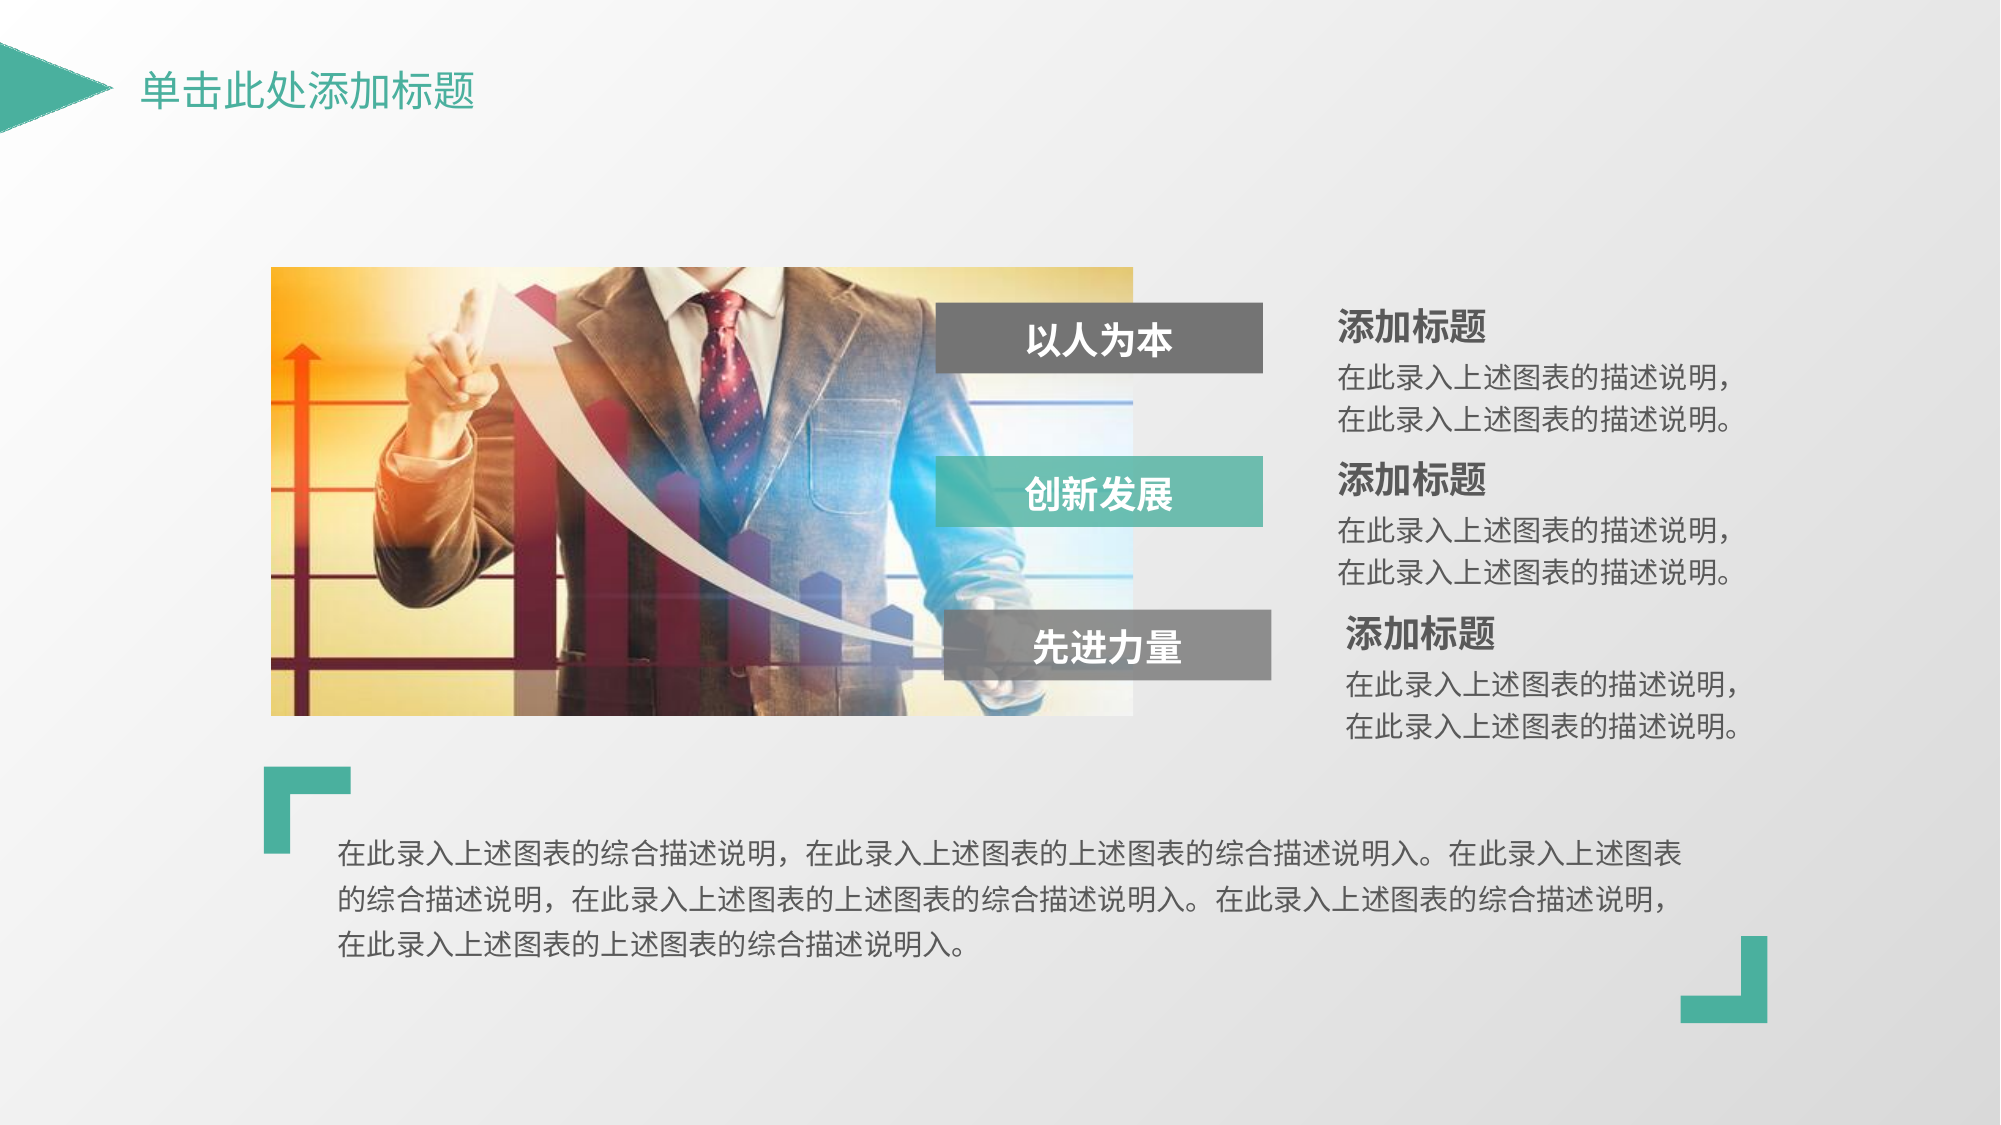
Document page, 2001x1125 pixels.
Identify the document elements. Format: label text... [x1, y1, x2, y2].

text_box 在此录入上述图表的综合描述说明，在此录入上述图表的上述图表的综合描述说明入。在此录入上述图表的综合描述说明，在此录入上述图表的上述图表的综合描述说明入。在此录入上述图表的综合描述说明，在此录入上述图表的上述图表的综合描述说明入。 [322, 818, 1725, 970]
text_box 在此录入上述图表的描述说明，在此录入上述图表的描述说明。 [1330, 651, 1792, 751]
picture [0, 5, 140, 163]
text_box 在此录入上述图表的描述说明，在此录入上述图表的描述说明。 [1322, 344, 1783, 444]
text_box 以人为本 [935, 309, 1263, 370]
text_box 先进力量 [944, 616, 1272, 677]
text_box 添加标题 [1330, 602, 1586, 651]
text_box [263, 766, 351, 854]
title 单击此处添加标题 [124, 62, 1850, 124]
text_box 在此录入上述图表的描述说明，在此录入上述图表的描述说明。 [1322, 498, 1783, 597]
text_box [943, 609, 1272, 682]
text_box [935, 302, 1263, 309]
text_box 创新发展 [935, 463, 1263, 523]
text_box [1680, 936, 1768, 1024]
text_box [935, 455, 1264, 528]
text_box [935, 370, 1263, 374]
text_box 添加标题 [1322, 295, 1577, 344]
text_box 添加标题 [1322, 448, 1577, 498]
text_box [270, 266, 1134, 717]
